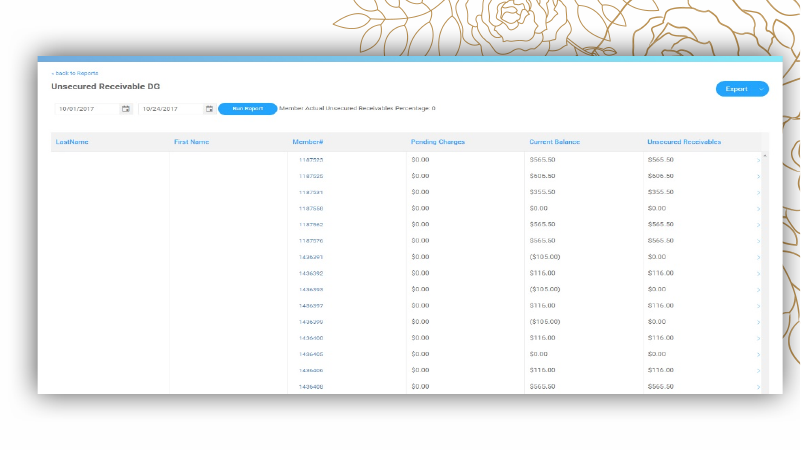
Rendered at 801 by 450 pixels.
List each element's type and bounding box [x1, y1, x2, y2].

list [37, 56, 783, 394]
picture [0, 0, 801, 450]
